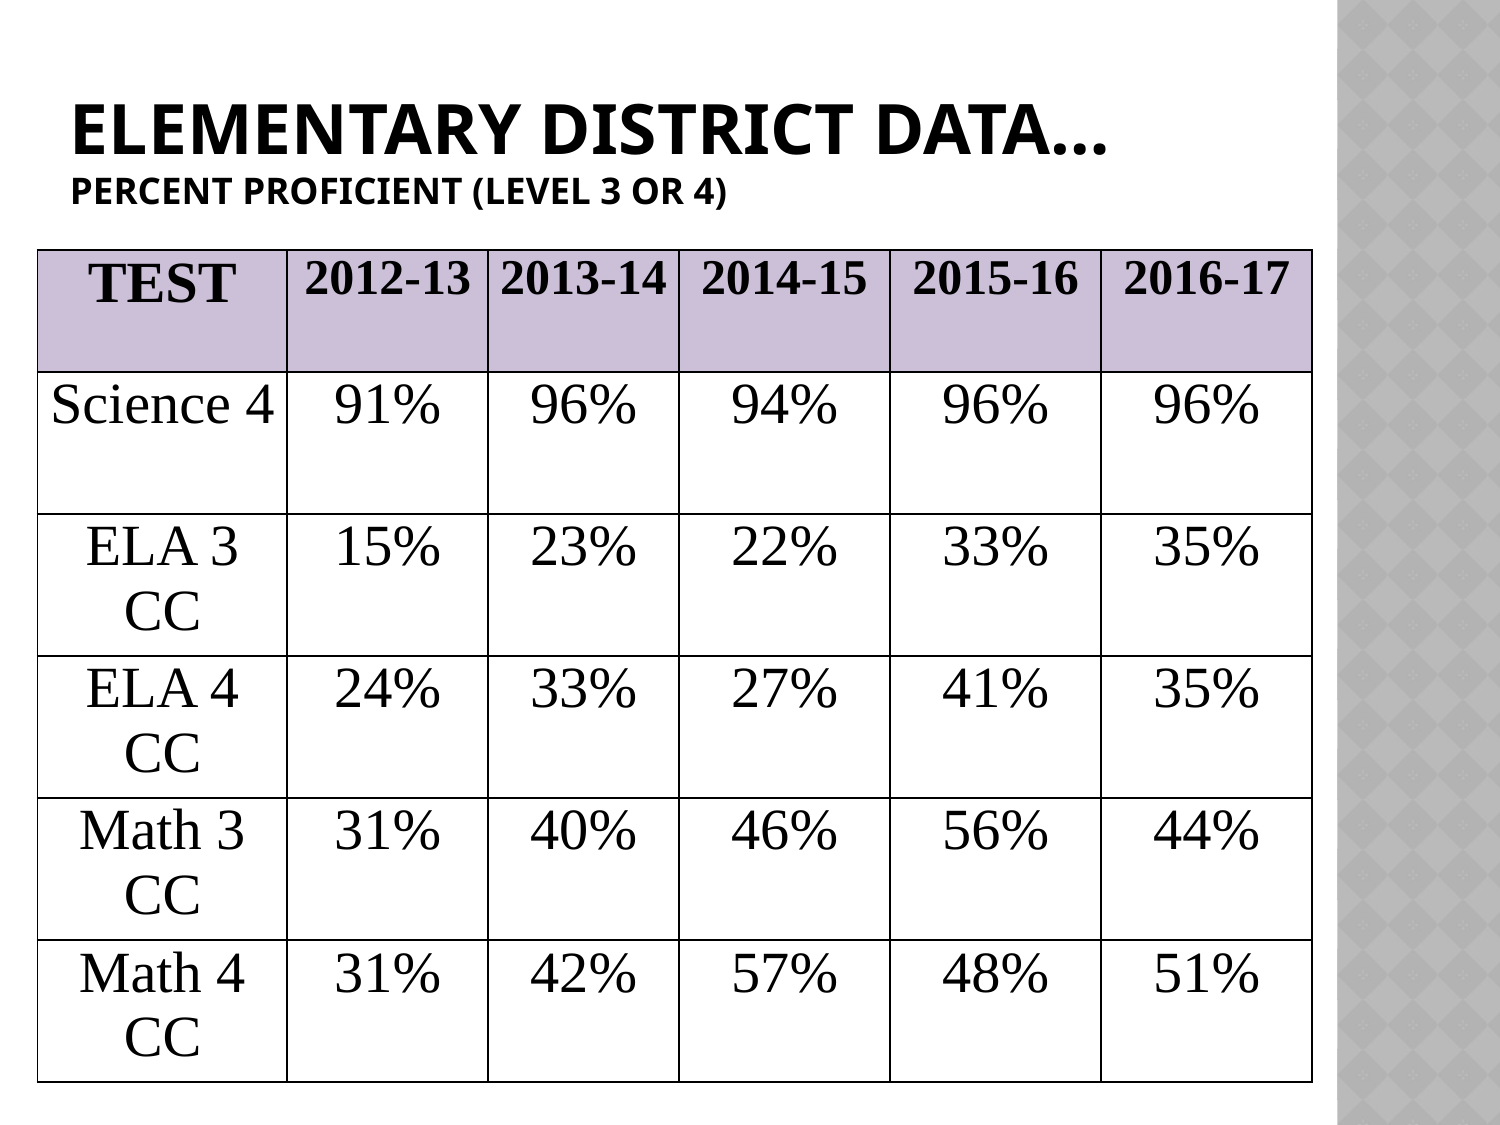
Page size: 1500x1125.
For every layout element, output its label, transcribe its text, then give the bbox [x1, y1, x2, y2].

table_cell 96% [891, 373, 1100, 513]
table_cell 48% [891, 941, 1100, 1081]
table_cell ELA 3 CC [38, 515, 286, 655]
table_cell 27% [680, 657, 889, 797]
table_cell 96% [489, 373, 678, 513]
table_cell 42% [489, 941, 678, 1081]
table_cell 22% [680, 515, 889, 655]
table_cell 94% [680, 373, 889, 513]
table_cell 35% [1102, 657, 1311, 797]
table_header 2015-16 [891, 251, 1100, 371]
table_cell ELA 4 CC [38, 657, 286, 797]
table_cell 23% [489, 515, 678, 655]
table_cell 96% [1102, 373, 1311, 513]
table_cell 51% [1102, 941, 1311, 1081]
table_cell 31% [288, 799, 487, 939]
table_header TEST [38, 251, 286, 371]
table_cell Science 4 [38, 373, 286, 513]
table_cell 24% [288, 657, 487, 797]
table_cell 40% [489, 799, 678, 939]
table_cell 33% [891, 515, 1100, 655]
title Elementary district Data… percent proficient (level 3 or 4) [62, 24, 1250, 213]
table_header 2016-17 [1102, 251, 1311, 371]
table_header 2012-13 [288, 251, 487, 371]
table_cell 33% [489, 657, 678, 797]
table_cell 35% [1102, 515, 1311, 655]
table_cell 56% [891, 799, 1100, 939]
table_header 2014-15 [680, 251, 889, 371]
table_cell 91% [288, 373, 487, 513]
table_cell 41% [891, 657, 1100, 797]
table_cell 31% [288, 941, 487, 1081]
table_cell 44% [1102, 799, 1311, 939]
table_cell Math 3 CC [38, 799, 286, 939]
table_cell Math 4 CC [38, 941, 286, 1081]
table_cell 15% [288, 515, 487, 655]
table_cell 46% [680, 799, 889, 939]
table_header 2013-14 [489, 251, 678, 371]
table_cell 57% [680, 941, 889, 1081]
